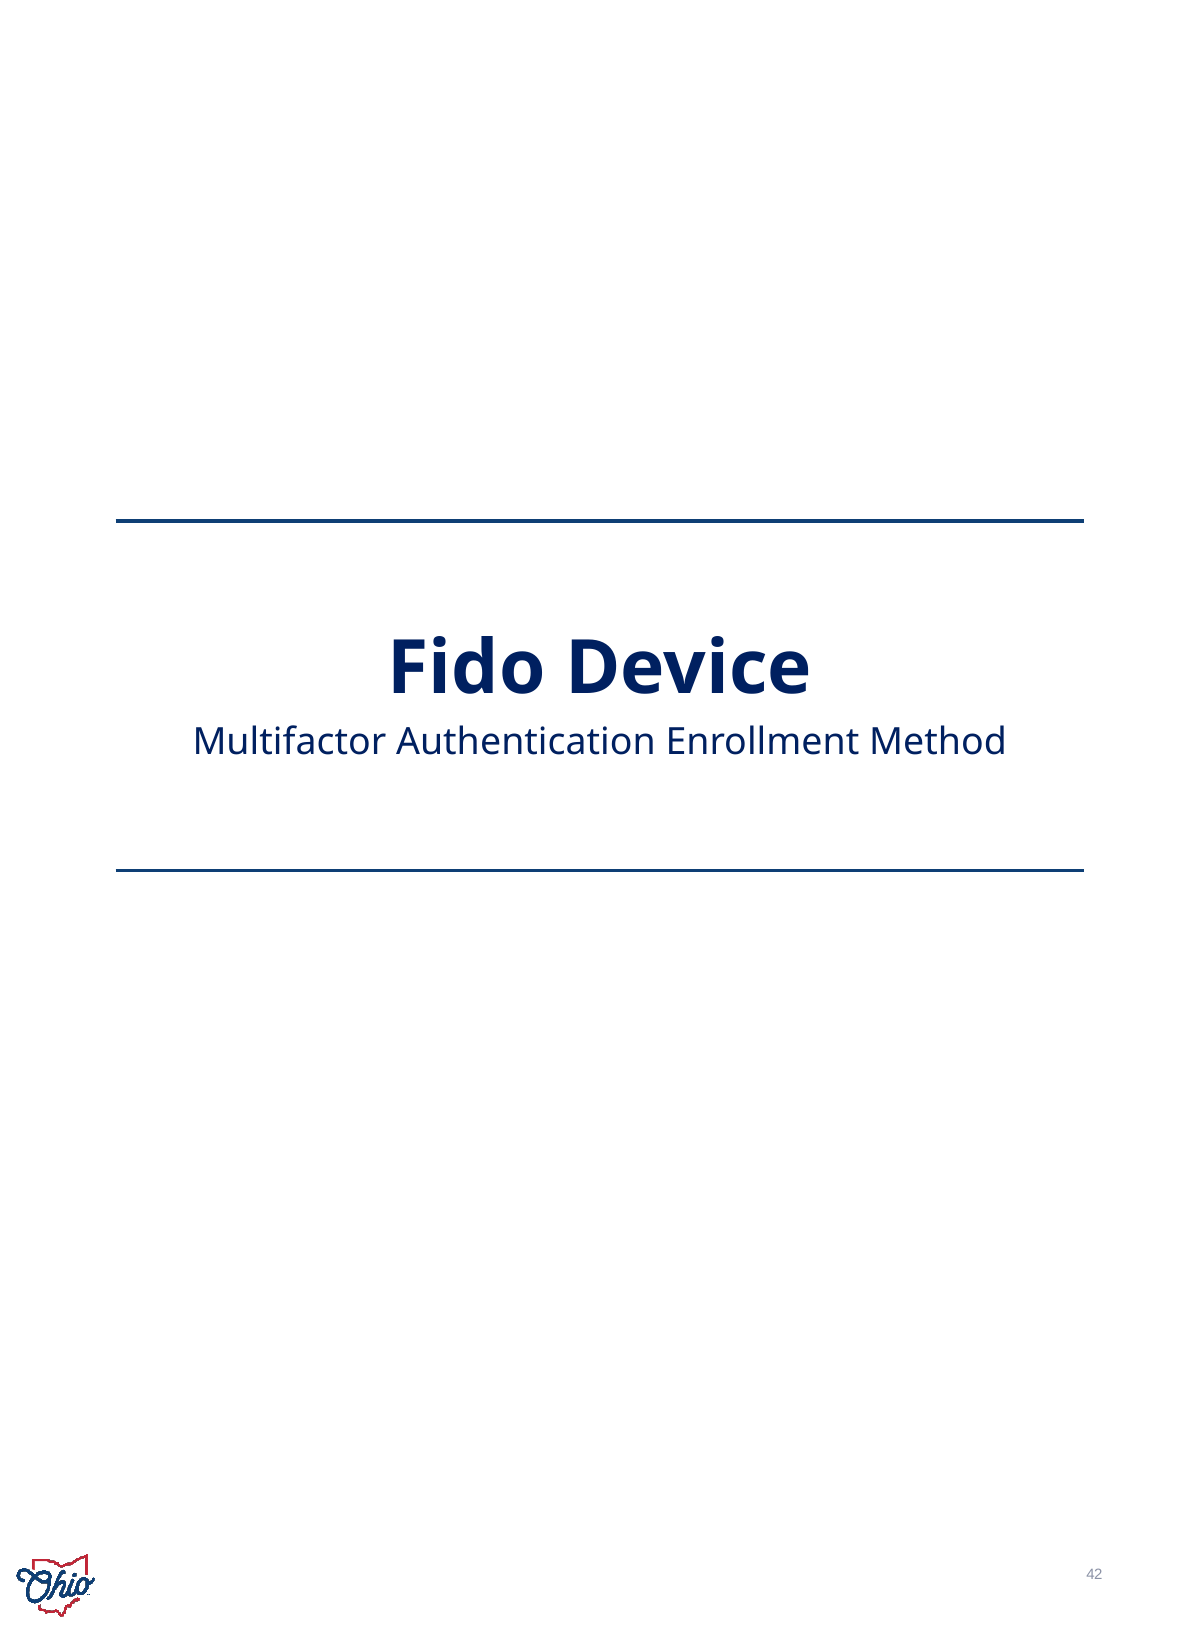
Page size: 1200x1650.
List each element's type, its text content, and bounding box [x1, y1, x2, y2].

slide_number 42 [847, 1529, 1118, 1618]
picture [16, 1554, 95, 1617]
list Fido Device Multifactor Authentication Enrollment Method [21, 620, 1179, 1201]
